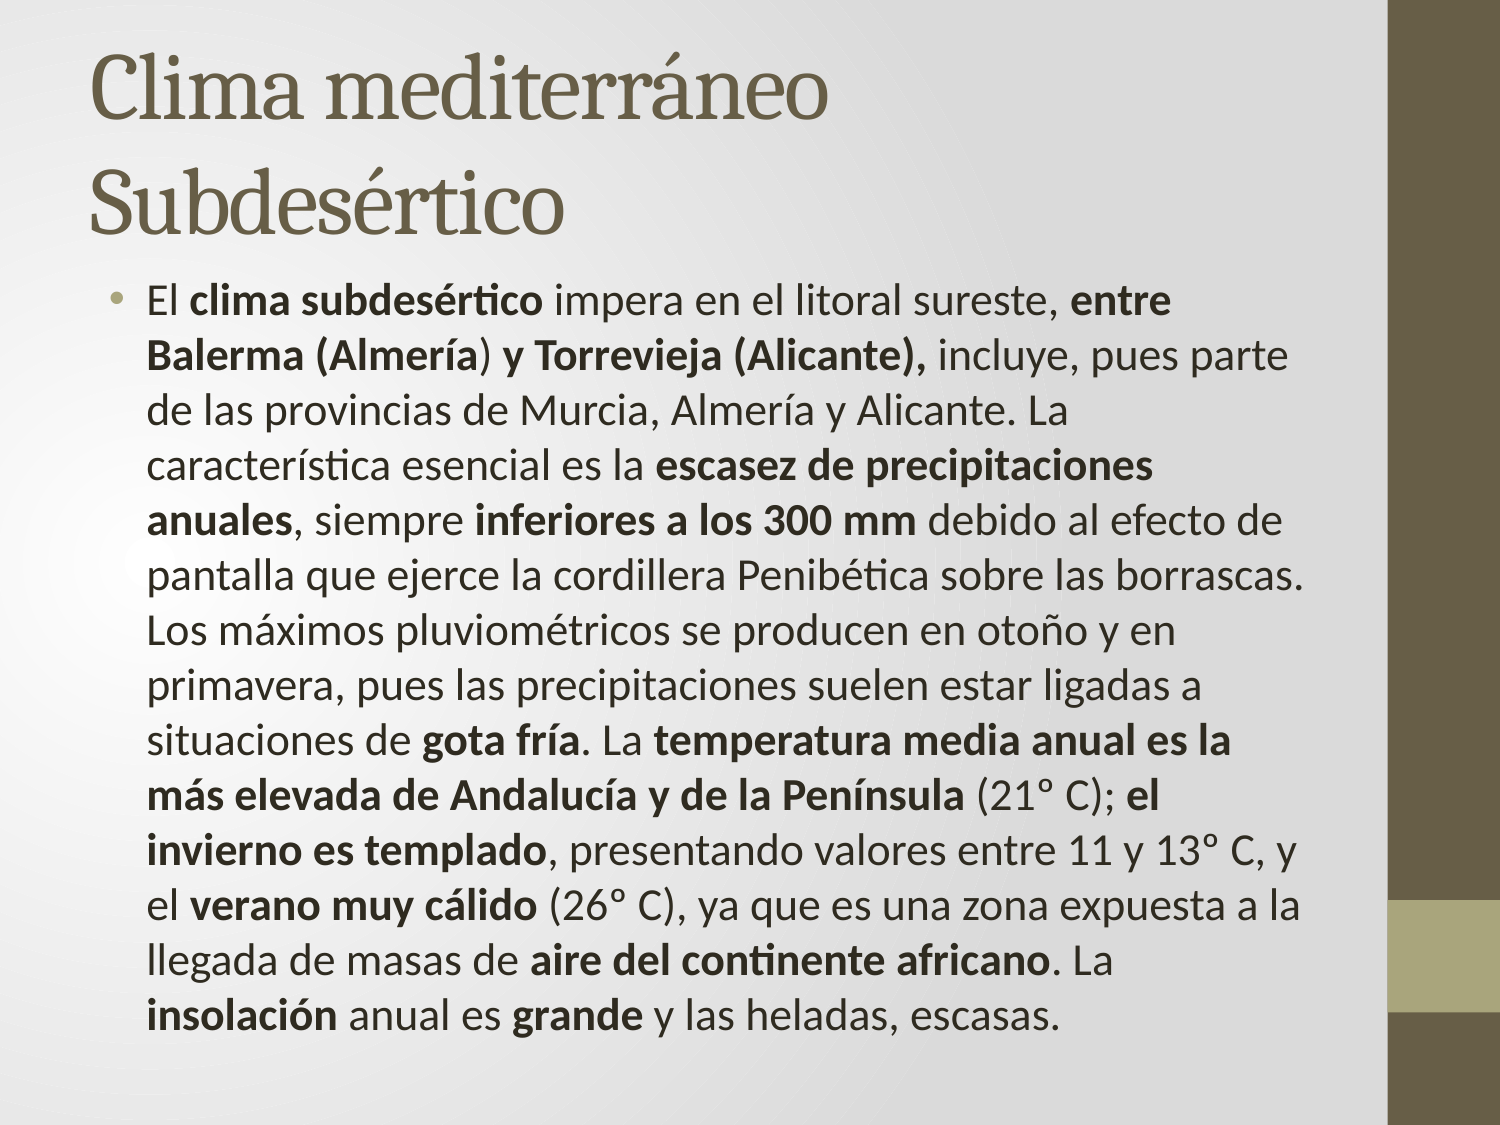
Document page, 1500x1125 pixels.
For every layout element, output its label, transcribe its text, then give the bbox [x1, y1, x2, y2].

list El clima subdesértico impera en el litoral sureste, entre Balerma (Almería) y Torrevieja (Alicante), incluye, pues parte de las provincias de Murcia, Almería y Alicante. La característica esencial es la escasez de precipitaciones anuales, siempre inferiores a los 300 mm debido al efecto de pantalla que ejerce la cordillera Penibética sobre las borrascas. Los máximos pluviométricos se producen en otoño y en primavera, pues las precipitaciones suelen estar ligadas a situaciones de gota fría. La temperatura media anual es la más elevada de Andalucía y de la Península (21º C); el invierno es templado, presentando valores entre 11 y 13º C, y el verano muy cálido (26º C), ya que es una zona expuesta a la llegada de masas de aire del continente africano. La insolación anual es grande y las heladas, escasas. [75, 262, 1325, 1050]
title Clima mediterráneo Subdesértico [75, 45, 1325, 233]
